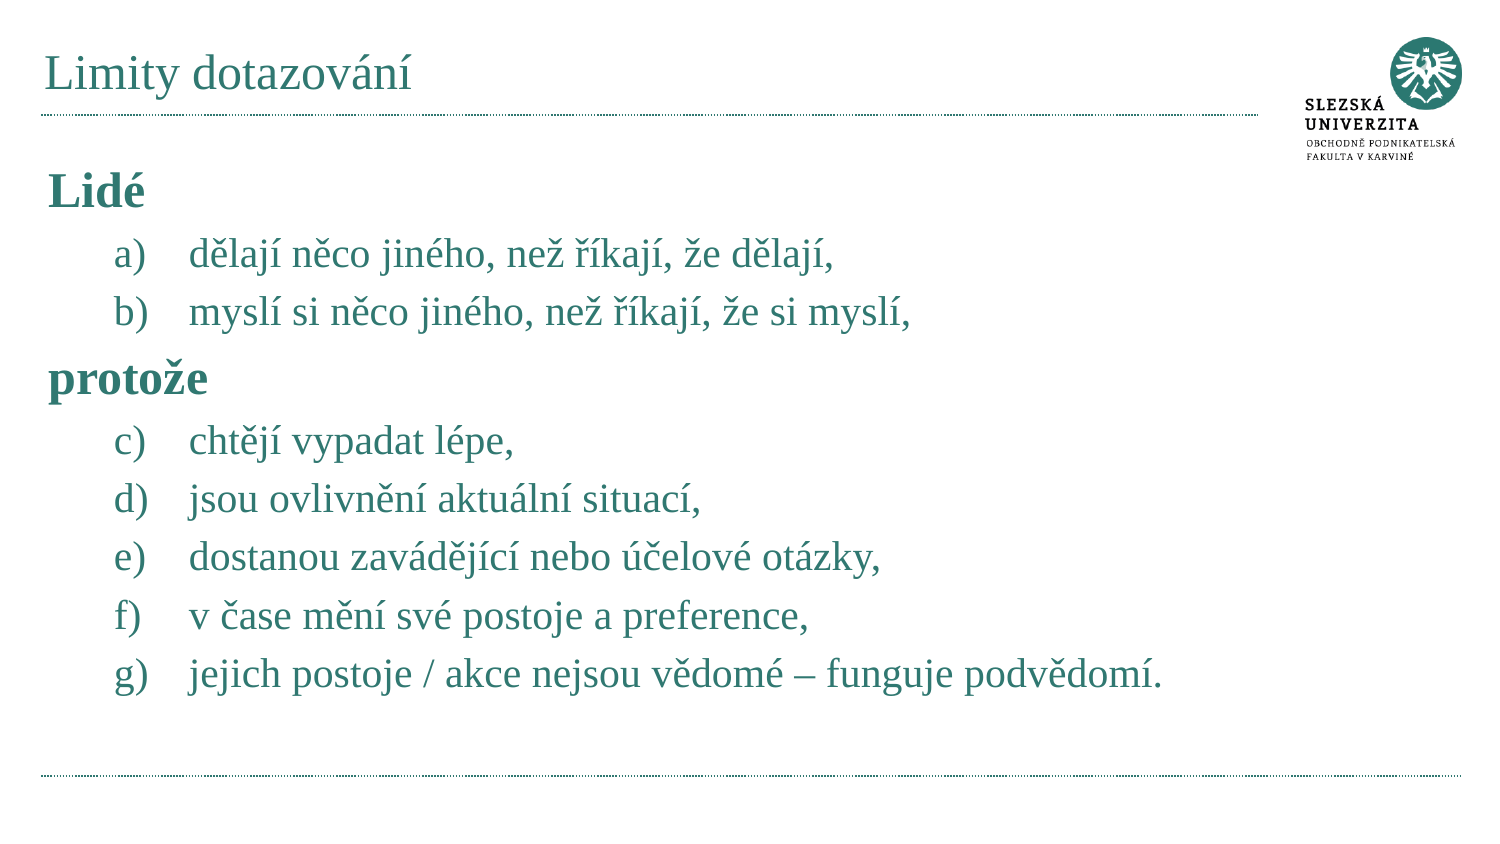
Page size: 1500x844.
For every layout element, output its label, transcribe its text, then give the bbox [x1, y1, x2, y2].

title Limity dotazování [29, 32, 910, 116]
text_box Lidé dělají něco jiného, než říkají, že dělají, myslí si něco jiného, než říkají, že si myslí, protože chtějí vypadat lépe, jsou ovlivnění aktuální situací, dostanou zavádějící nebo účelové otázky, v čase mění své postoje a preference, jejich postoje / akce nejsou vědomé – funguje podvědomí. [33, 150, 1392, 762]
picture [1305, 37, 1462, 160]
